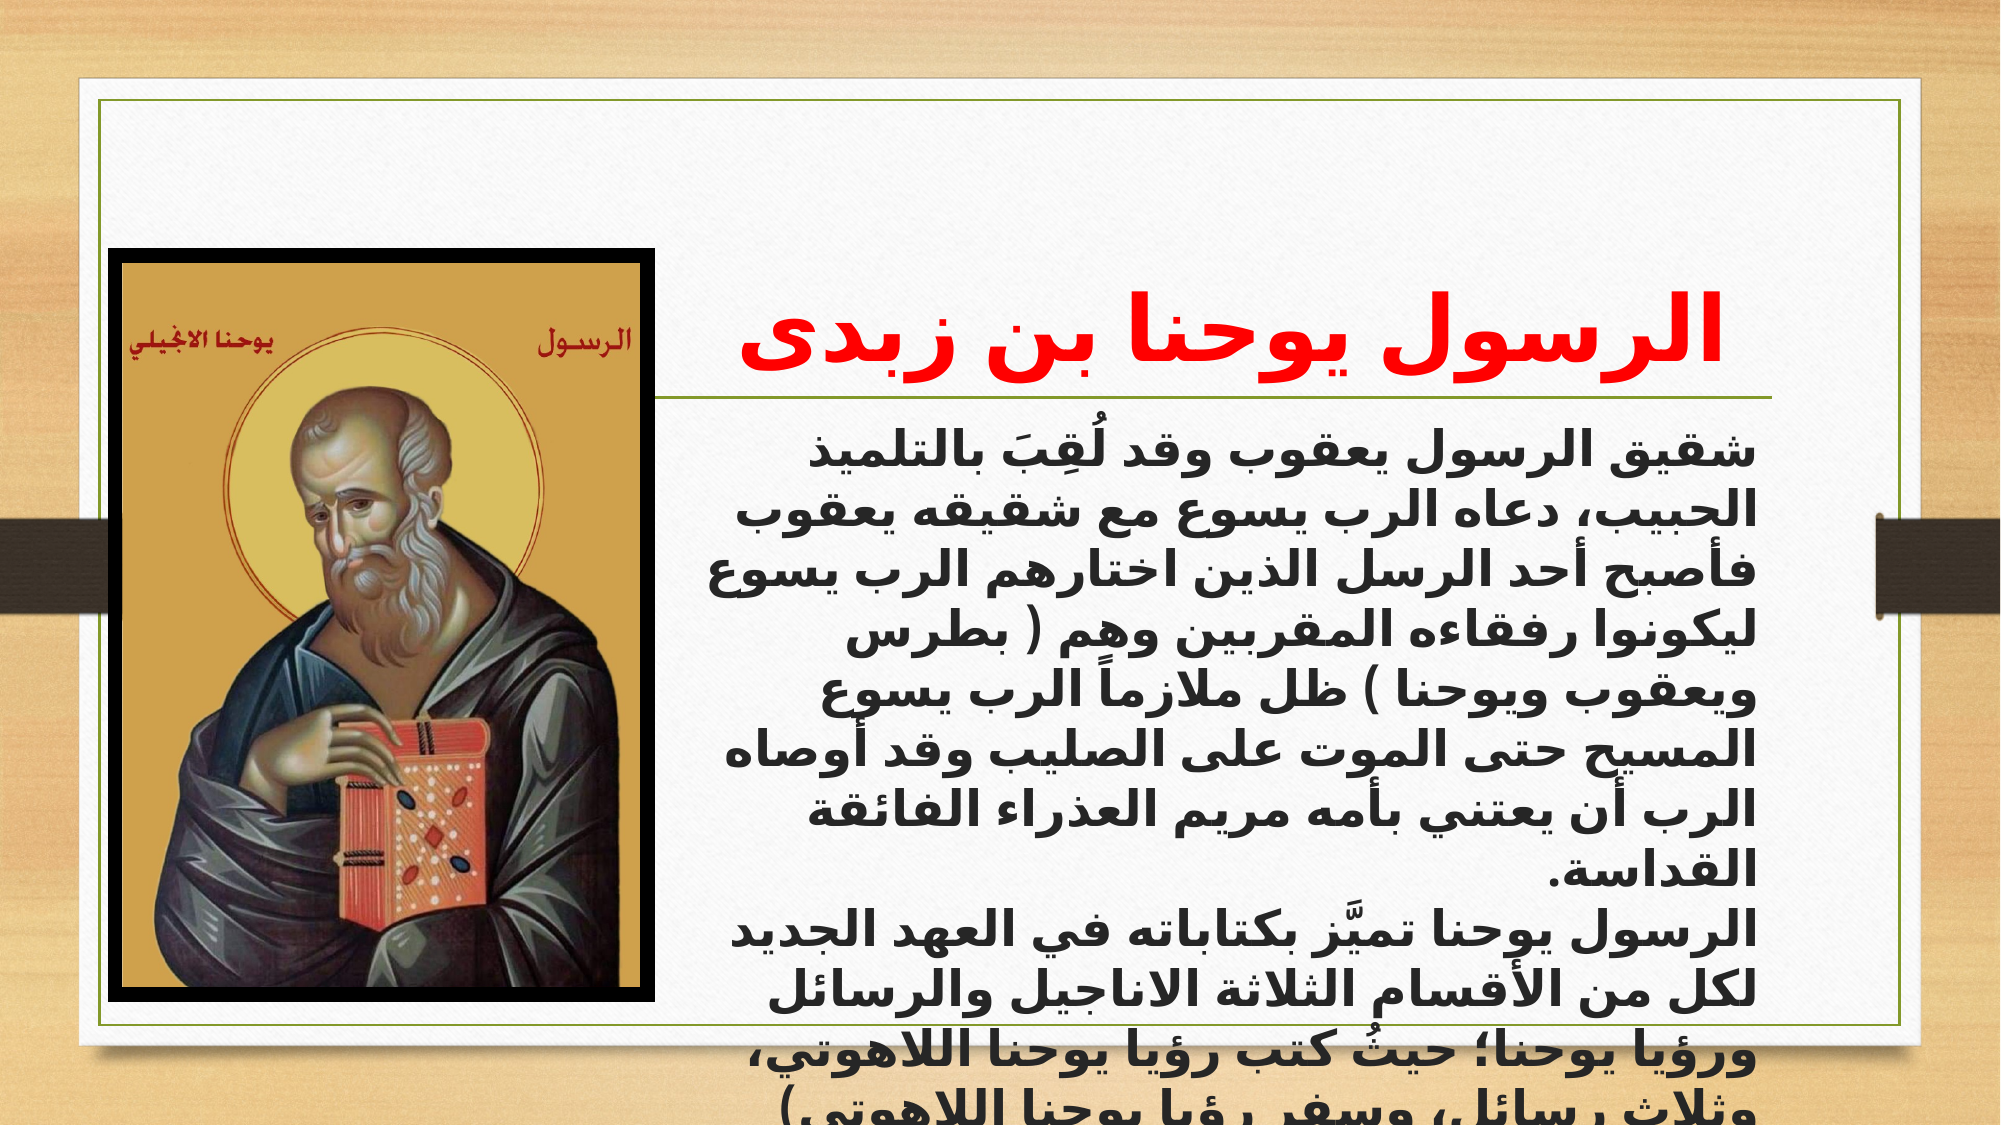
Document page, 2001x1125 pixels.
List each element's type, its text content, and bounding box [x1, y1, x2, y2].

list شقيق الرسول يعقوب وقد لُقِبَ بالتلميذ الحبيب، دعاه الرب يسوع مع شقيقه يعقوب فأصبح أحد الرسل الذين اختارهم الرب يسوع ليكونوا رفقاءه المقربين وهم ( بطرس ويعقوب ويوحنا ) ظل ملازماً الرب يسوع المسيح حتى الموت على الصليب وقد أوصاه الرب أن يعتني بأمه مريم العذراء الفائقة القداسة. الرسول يوحنا تميَّز بكتاباته في العهد الجديد لكل من الأقسام الثلاثة الاناجيل والرسائل ورؤيا يوحنا؛ حيثُ كتب رؤيا يوحنا اللاهوتي، وثلاث رسائل، وسفر رؤيا يوحنا اللاهوتي) بشر في آسيا الصغرى وأفسس فتم نفيه الى جزيرة بُطمُس حيث رقد هناك . [687, 408, 1775, 1020]
picture [0, 0, 2001, 1125]
title الرسول يوحنا بن زبدى [666, 262, 1775, 388]
